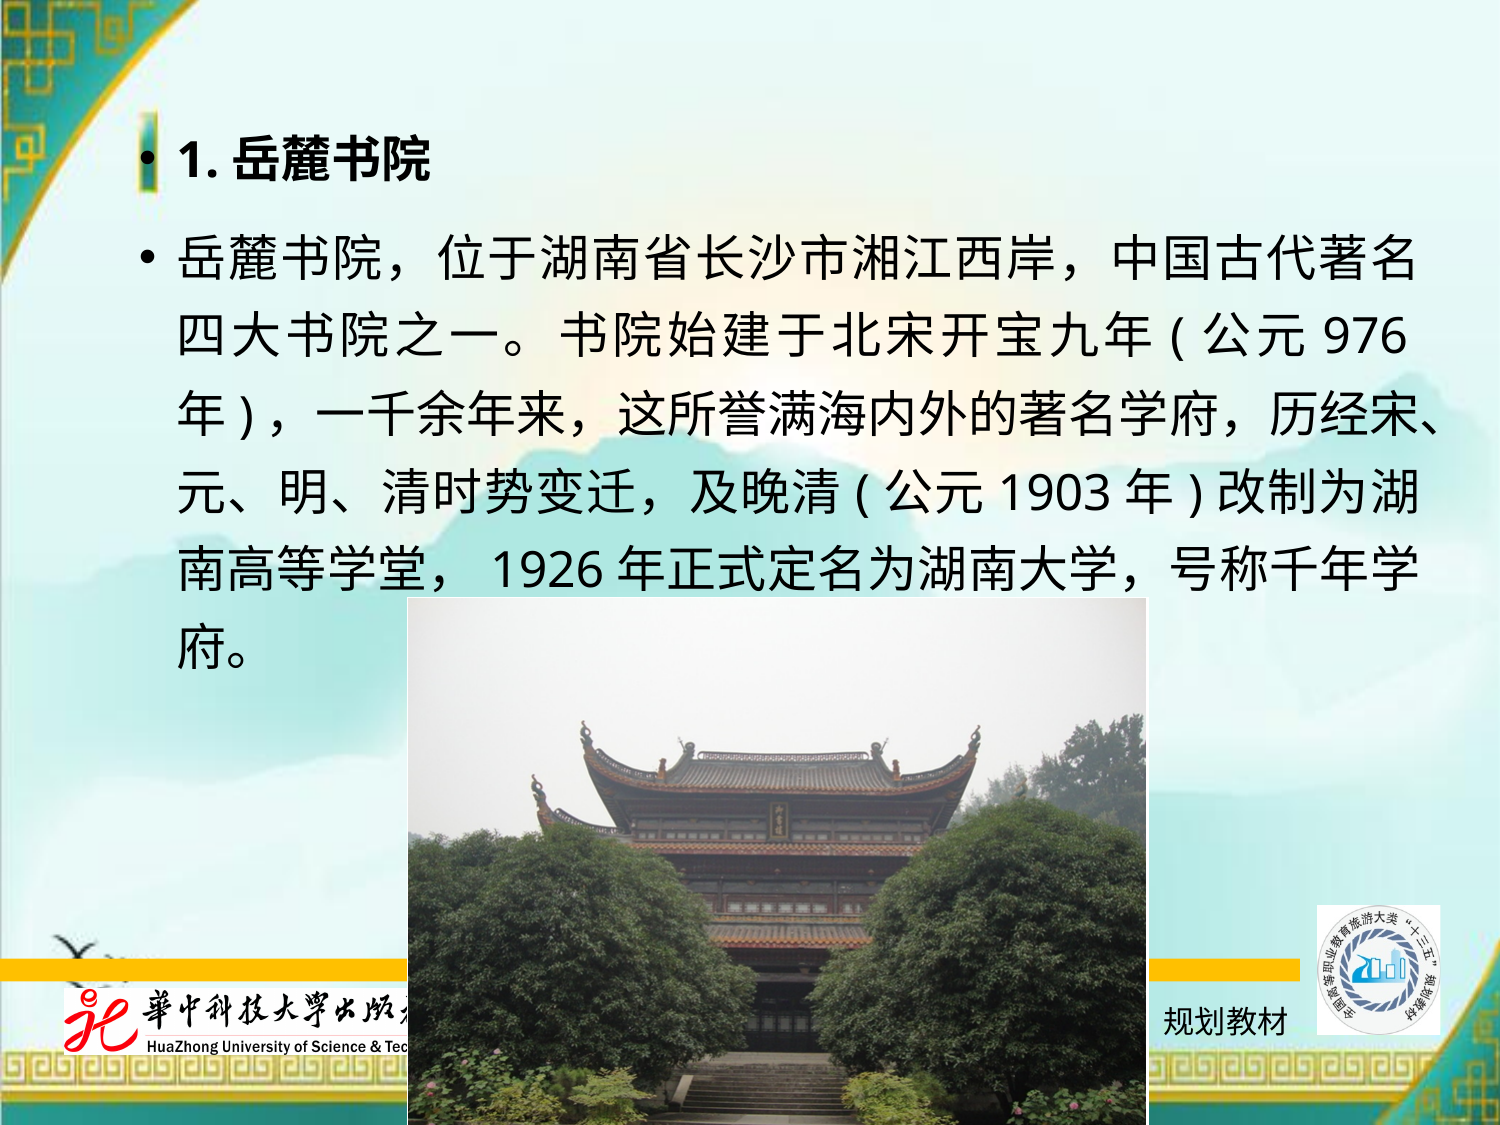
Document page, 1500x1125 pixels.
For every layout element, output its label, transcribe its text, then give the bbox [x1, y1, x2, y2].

list 1.岳麓书院 岳麓书院，位于湖南省长沙市湘江西岸，中国古代著名四大书院之一。书院始建于北宋开宝九年(公元976年)，一千余年来，这所誉满海内外的著名学府，历经宋、元、明、清时势变迁，及晚清(公元1903年)改制为湖南高等学堂，1926年正式定名为湖南大学，号称千年学府。 [123, 101, 1436, 841]
picture [0, 0, 1500, 1125]
